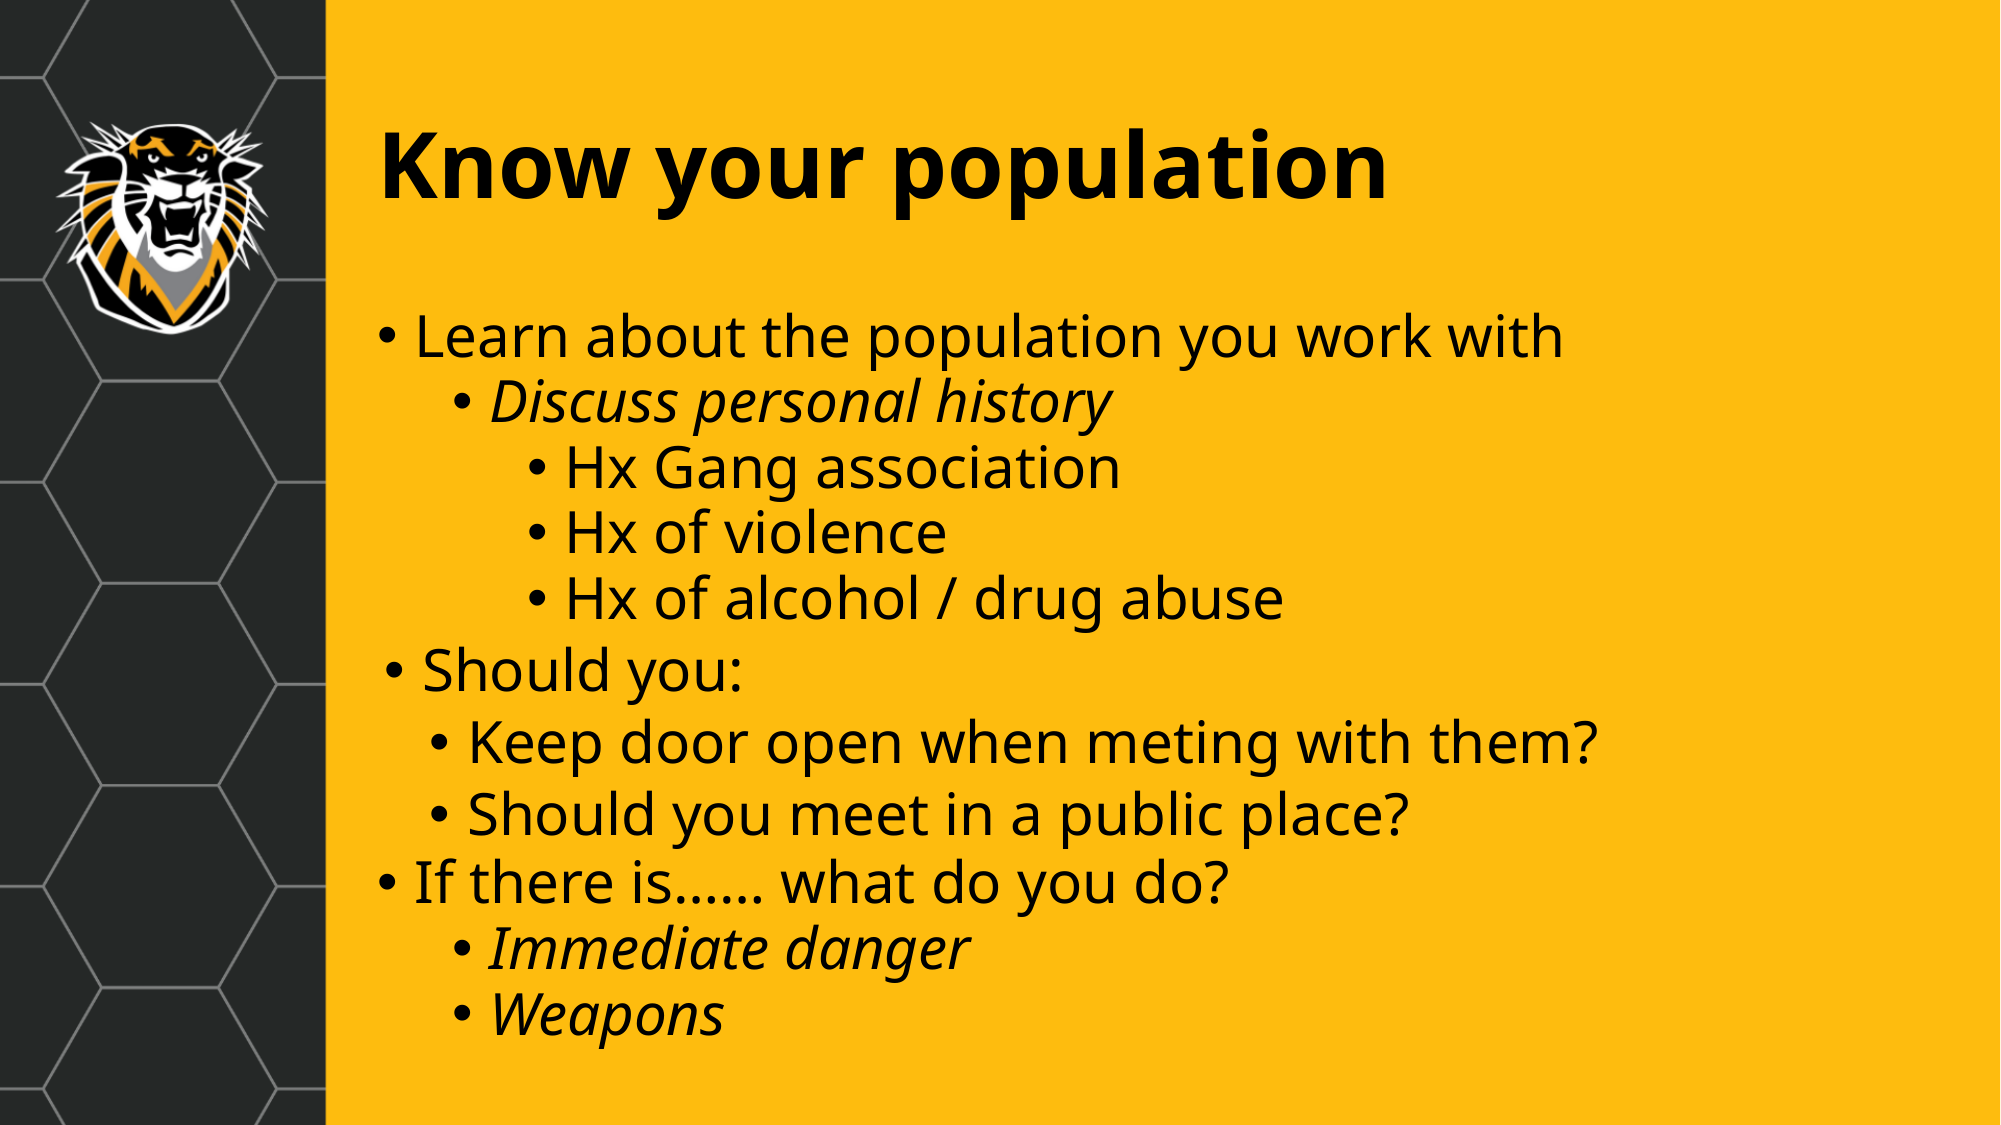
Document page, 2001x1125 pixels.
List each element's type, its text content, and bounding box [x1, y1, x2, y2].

picture [0, 0, 2001, 1125]
list Learn about the population you work with Discuss personal history Hx Gang association Hx of violence Hx of alcohol / drug abuse Should you: Keep door open when meting with them? Should you meet in a public place? If there is…… what do you do? Immediate danger Weapons [362, 299, 1863, 1066]
title Know your population [362, 59, 1863, 278]
